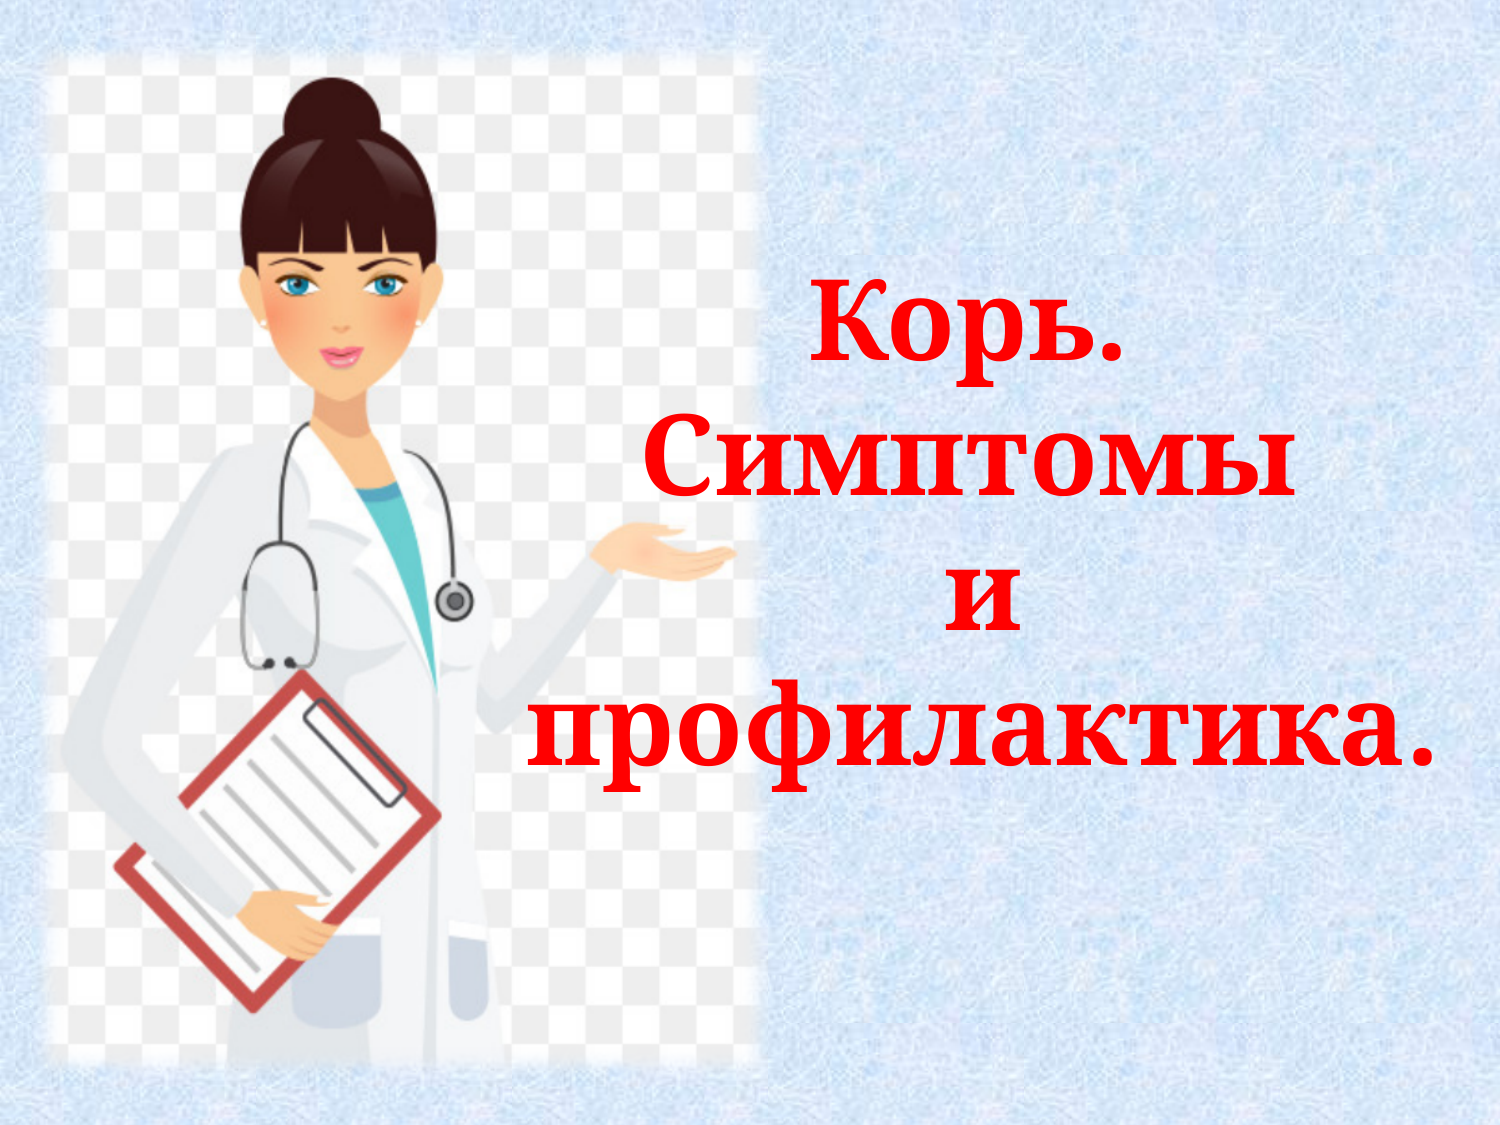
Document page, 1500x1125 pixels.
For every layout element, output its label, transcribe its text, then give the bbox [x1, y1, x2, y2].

title Корь. Симптомы и профилактика. [778, 397, 1500, 639]
picture [0, 0, 1500, 1125]
